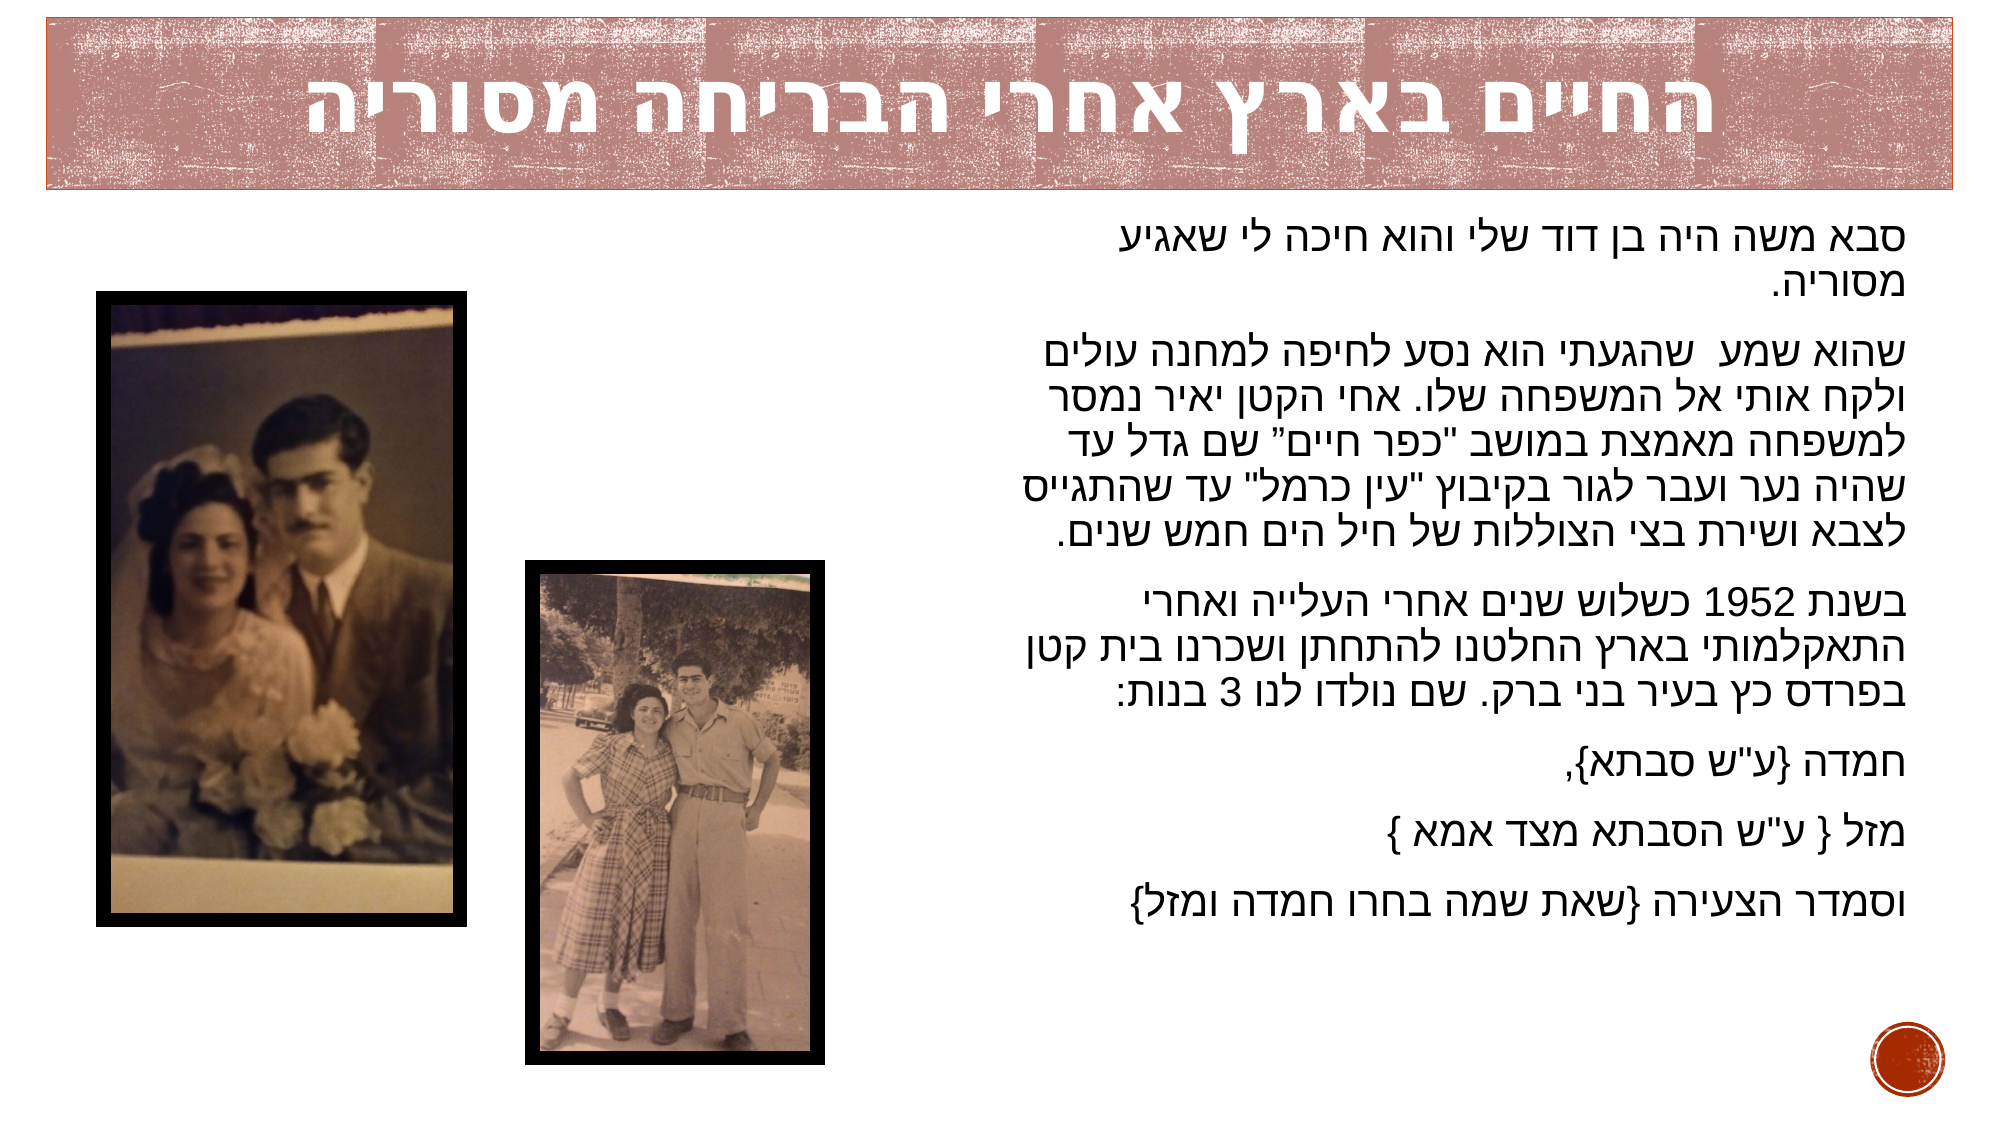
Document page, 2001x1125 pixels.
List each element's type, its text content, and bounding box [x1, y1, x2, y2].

picture [540, 574, 810, 1051]
picture [111, 305, 453, 914]
list סבא משה היה בן דוד שלי והוא חיכה לי שאגיע מסוריה. שהוא שמע שהגעתי הוא נסע לחיפה למחנה עולים ולקח אותי אל המשפחה שלו. אחי הקטן יאיר נמסר למשפחה מאמצת במושב "כפר חיים” שם גדל עד שהיה נער ועבר לגור בקיבוץ "עין כרמל" עד שהתגייס לצבא ושירת בצי הצוללות של חיל הים חמש שנים. בשנת 1952 כשלוש שנים אחרי העלייה ואחרי התאקלמותי בארץ החלטנו להתחתן ושכרנו בית קטן בפרדס כץ בעיר בני ברק. שם נולדו לנו 3 בנות: חמדה {ע"ש סבתא}, מזל { ע"ש הסבתא מצד אמא } וסמדר הצעירה {שאת שמה בחרו חמדה ומזל} [978, 208, 1923, 1071]
title החיים בארץ אחרי הבריחה מסוריה [46, 17, 1953, 190]
